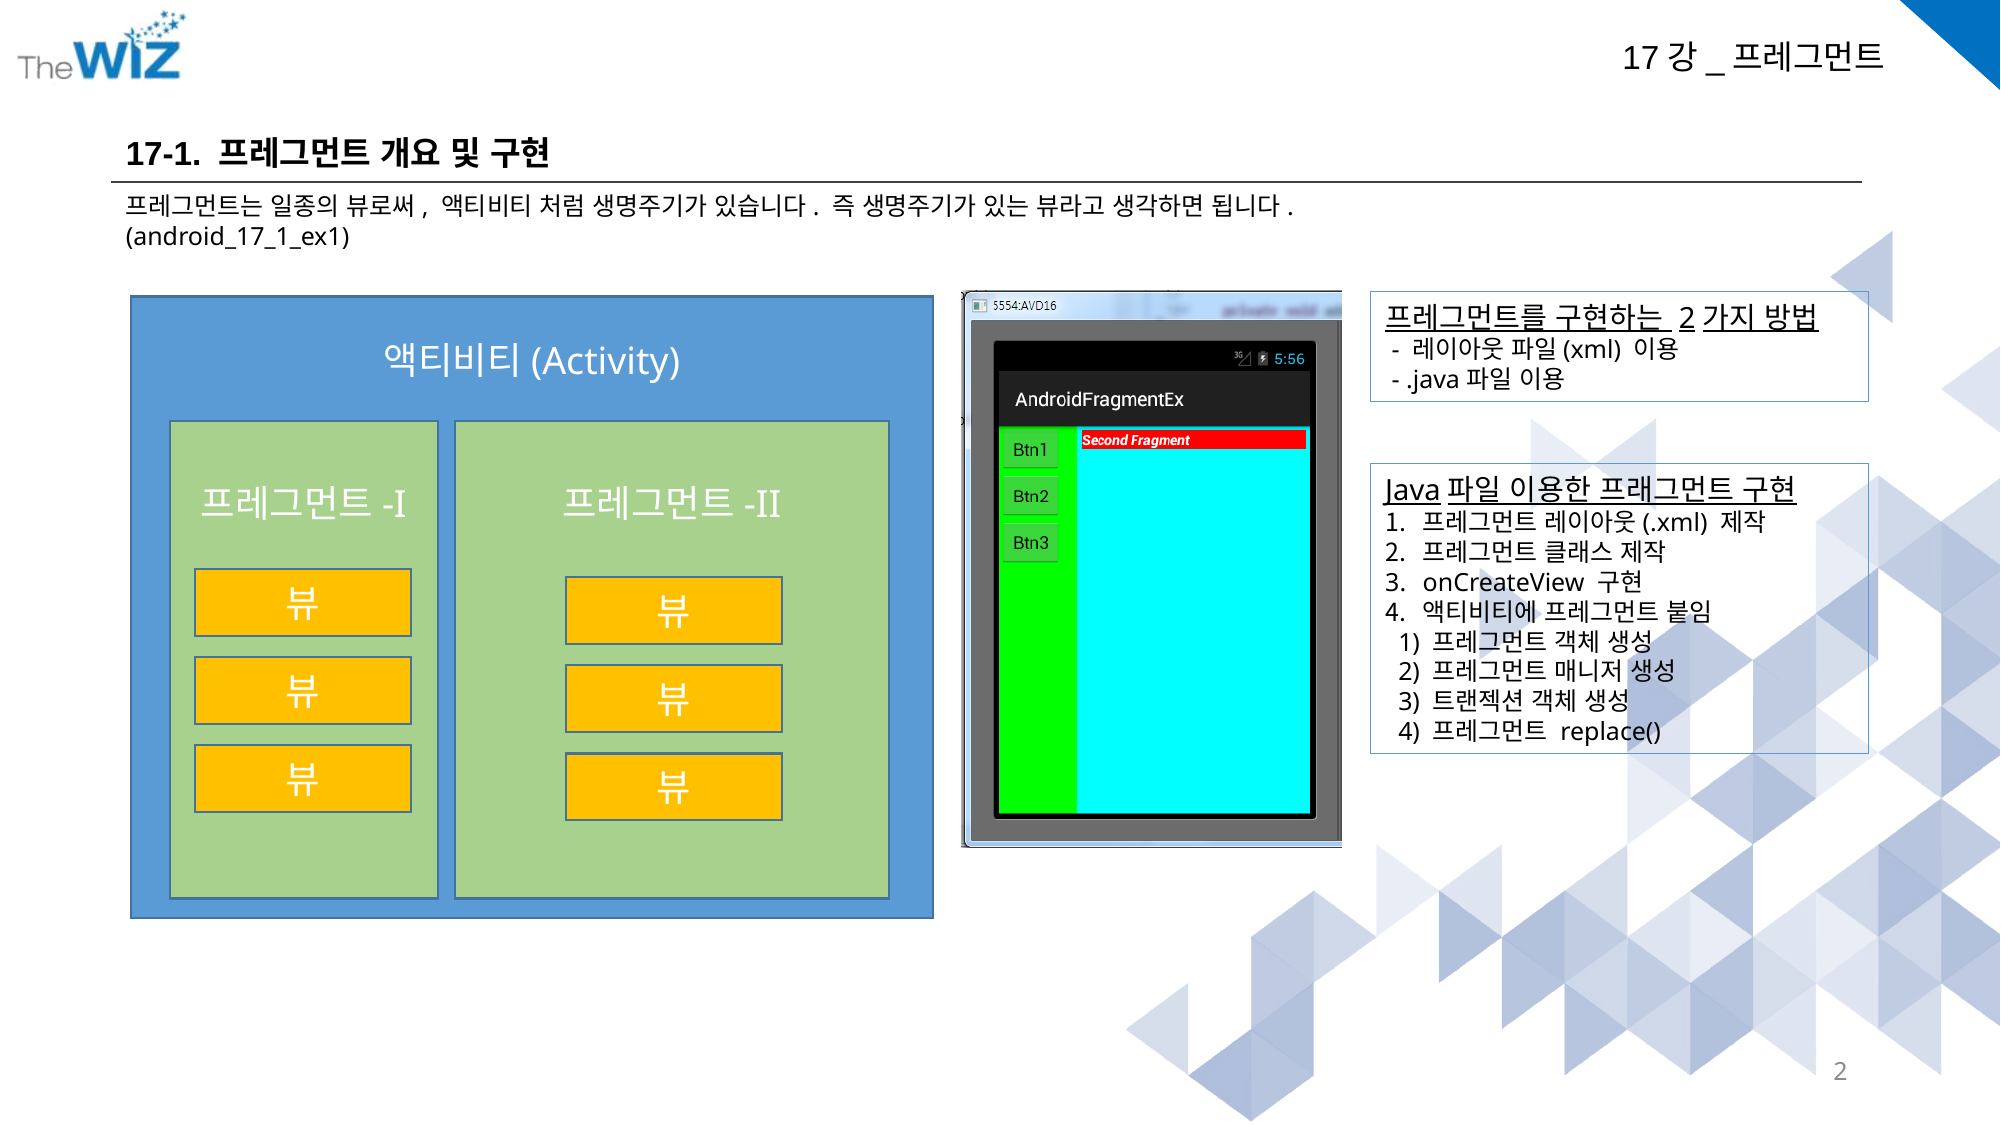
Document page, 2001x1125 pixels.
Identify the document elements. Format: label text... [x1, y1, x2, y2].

slide_number 2 [1412, 1042, 1863, 1103]
text_box 프레그먼트를 구현하는 2가지 방법 - 레이아웃 파일(xml) 이용 - .java파일 이용 [1370, 291, 1869, 402]
picture [0, 0, 215, 90]
text_box 액티비티(Activity) [130, 295, 934, 919]
text_box 뷰 [194, 656, 412, 725]
text_box 17-1. 프레그먼트 개요 및 구현 [111, 124, 1863, 180]
text_box 뷰 [565, 664, 783, 733]
text_box 뷰 [194, 568, 412, 637]
text_box 프레그먼트는 일종의 뷰로써, 액티비티 처럼 생명주기가 있습니다. 즉 생명주기가 있는 뷰라고 생각하면 됩니다. (android_17_1_ex1) [111, 183, 1863, 258]
text_box 뷰 [194, 744, 412, 813]
text_box 뷰 [565, 752, 783, 821]
text_box 프레그먼트-I [169, 420, 439, 900]
text_box 뷰 [565, 576, 783, 645]
picture [961, 290, 1342, 848]
text_box Java파일 이용한 프래그먼트 구현 프레그먼트 레이아웃(.xml) 제작 프레그먼트 클래스 제작 onCreateView 구현 액티비티에 프레그먼트 붙임 1) 프레그먼트 객체 생성 2) 프레그먼트 매니저 생성 3) 트랜젝션 객체 생성 4) 프레그먼트 replace() [1370, 463, 1869, 754]
text_box 프레그먼트-II [454, 420, 890, 900]
